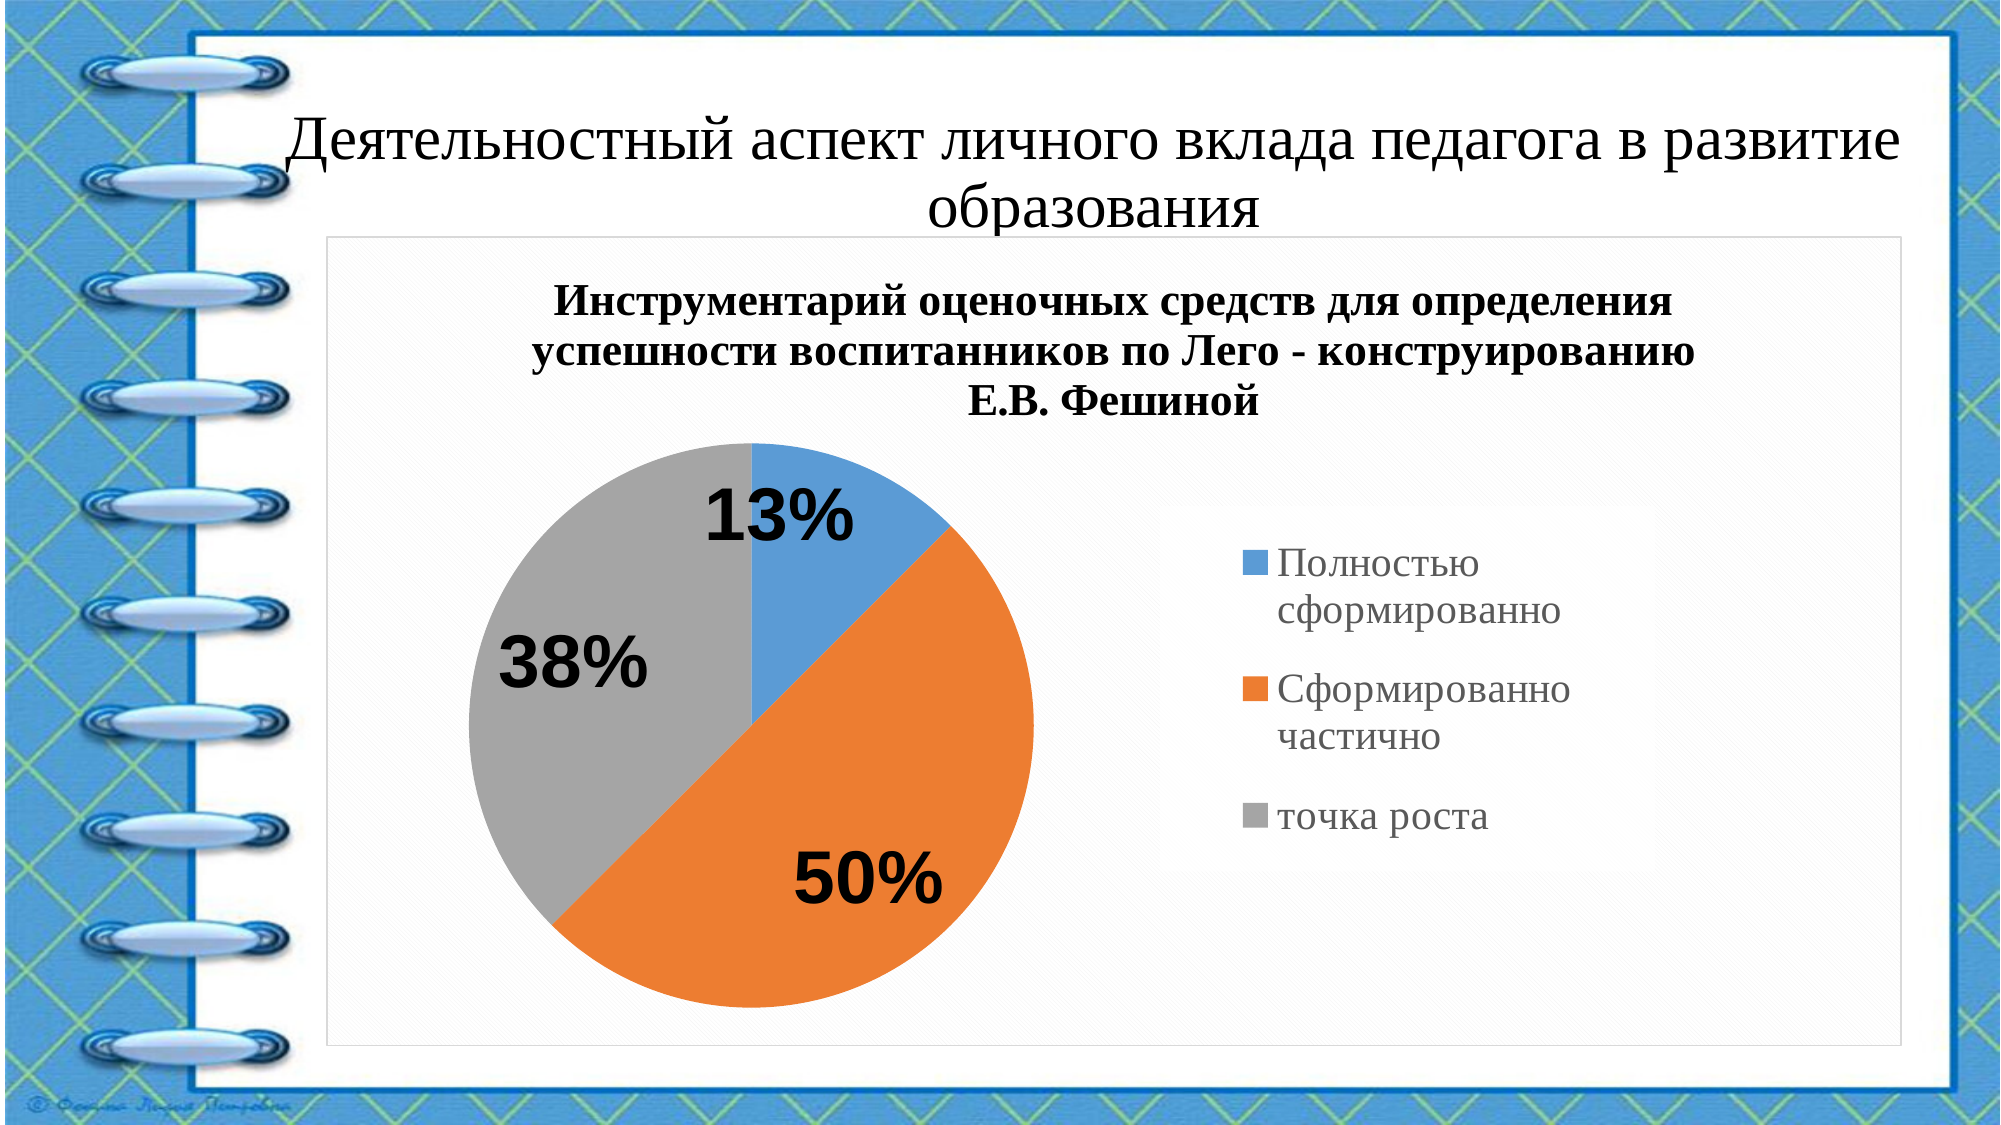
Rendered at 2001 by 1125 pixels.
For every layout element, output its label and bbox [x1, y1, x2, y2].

picture [5, 0, 2000, 1125]
chart [325, 236, 1902, 1047]
